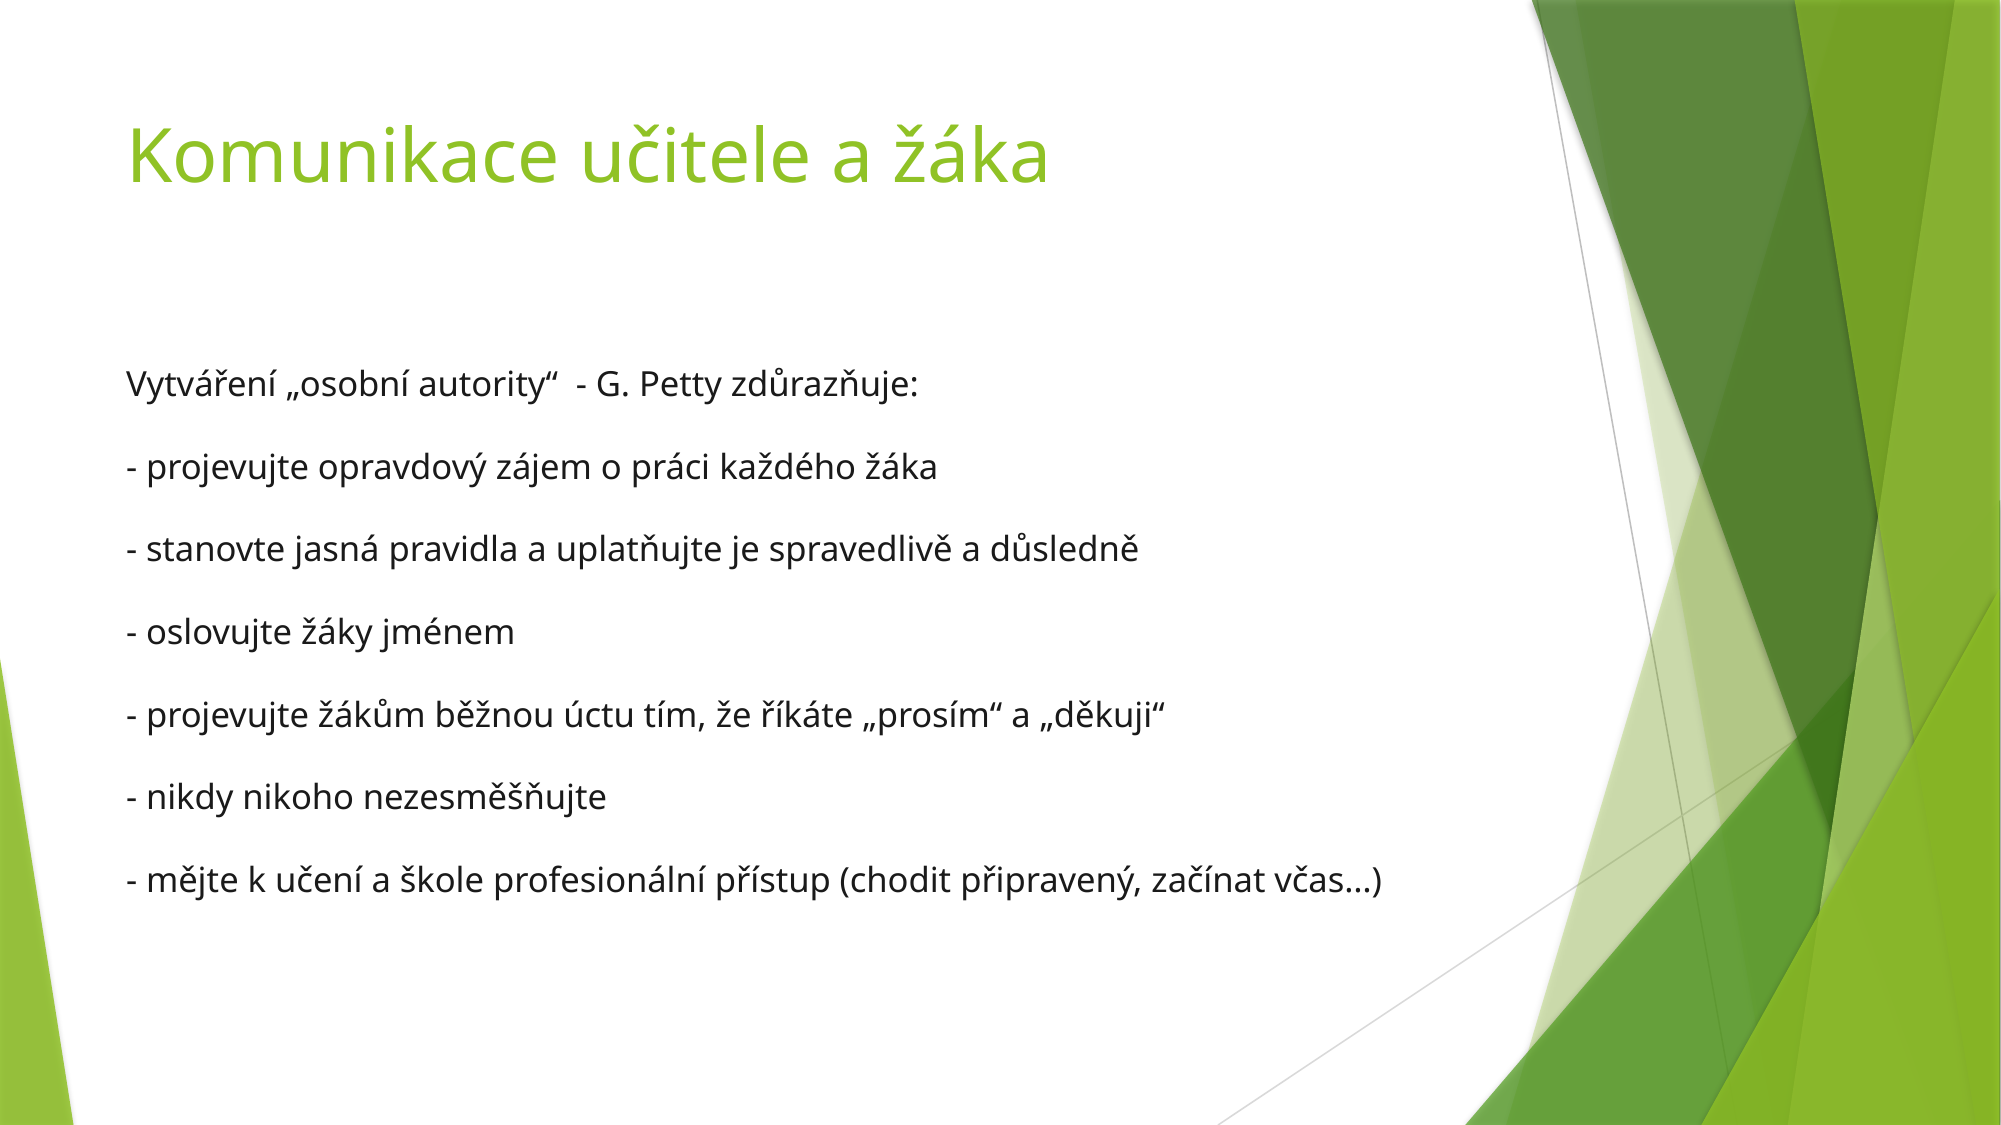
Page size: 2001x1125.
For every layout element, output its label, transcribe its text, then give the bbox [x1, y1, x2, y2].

list Vytváření „osobní autority“ - G. Petty zdůrazňuje: - projevujte opravdový zájem o práci každého žáka - stanovte jasná pravidla a uplatňujte je spravedlivě a důsledně - oslovujte žáky jménem - projevujte žákům běžnou úctu tím, že říkáte „prosím“ a „děkuji“ - nikdy nikoho nezesměšňujte - mějte k učení a škole profesionální přístup (chodit připravený, začínat včas…) [111, 354, 1522, 992]
title Komunikace učitele a žáka [111, 99, 1522, 317]
